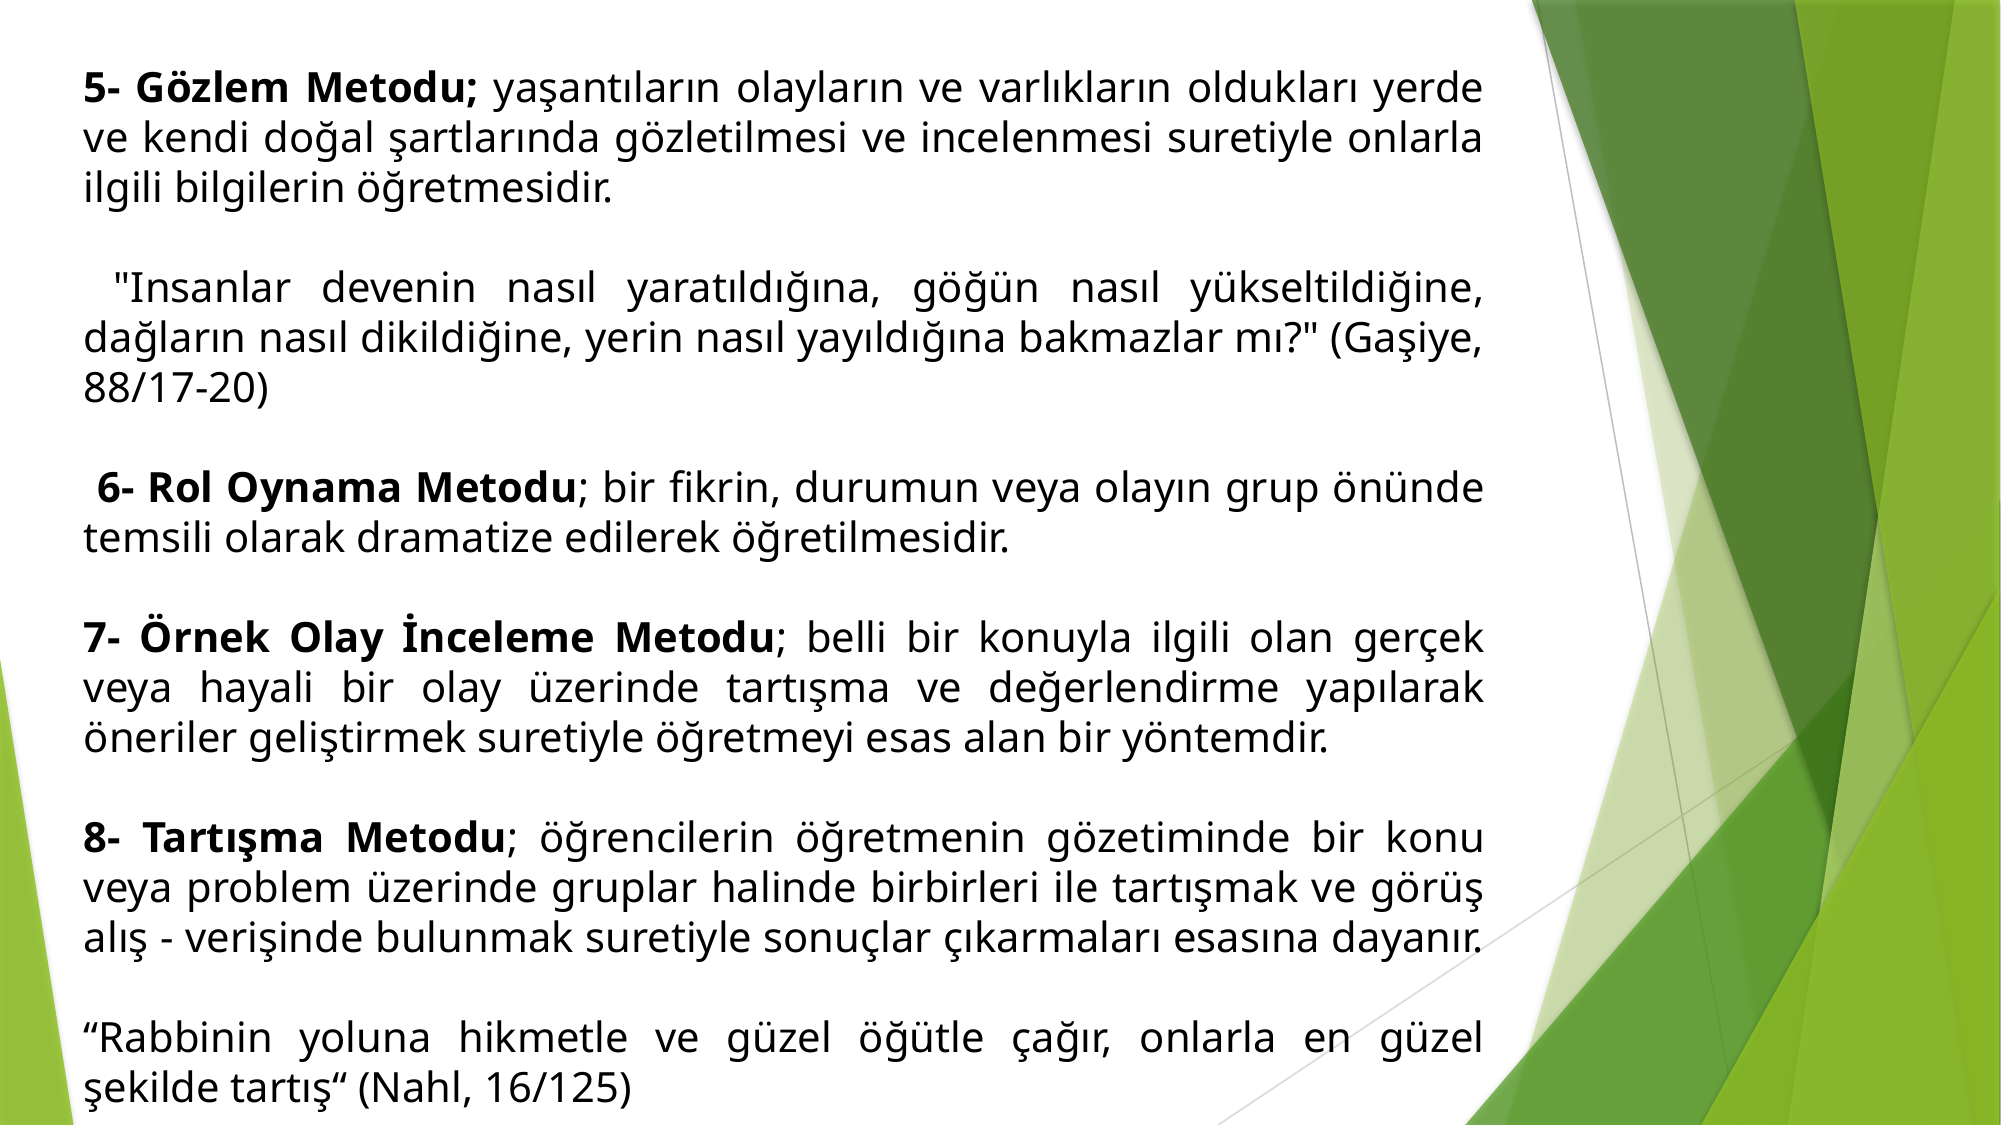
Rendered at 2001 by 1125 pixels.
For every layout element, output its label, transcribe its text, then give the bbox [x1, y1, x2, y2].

text_box 5- Gözlem Metodu; yaşantıların olayların ve varlıkların oldukları yerde ve kendi doğal şartlarında gözletilmesi ve incelenmesi suretiyle onlarla ilgili bilgilerin öğretmesidir. "Insanlar devenin nasıl yaratıldığına, göğün nasıl yükseltildiğine, dağların nasıl dikildiğine, yerin nasıl yayıldığına bakmazlar mı?" (Gaşiye, 88/17-20) 6- Rol Oynama Metodu; bir fikrin, durumun veya olayın grup önünde temsili olarak dramatize edilerek öğretilmesidir. 7- Örnek Olay İnceleme Metodu; belli bir konuyla ilgili olan gerçek veya hayali bir olay üzerinde tartışma ve değerlendirme yapılarak öneriler geliştirmek suretiyle öğretmeyi esas alan bir yöntemdir. 8- Tartışma Metodu; öğrencilerin öğretmenin gözetiminde bir konu veya problem üzerinde gruplar halinde birbirleri ile tartışmak ve görüş alış - verişinde bulunmak suretiyle sonuçlar çıkarmaları esasına dayanır. “Rabbinin yoluna hikmetle ve güzel öğütle çağır, onlarla en güzel şekilde tartış“ (Nahl, 16/125) [69, 53, 1500, 1125]
